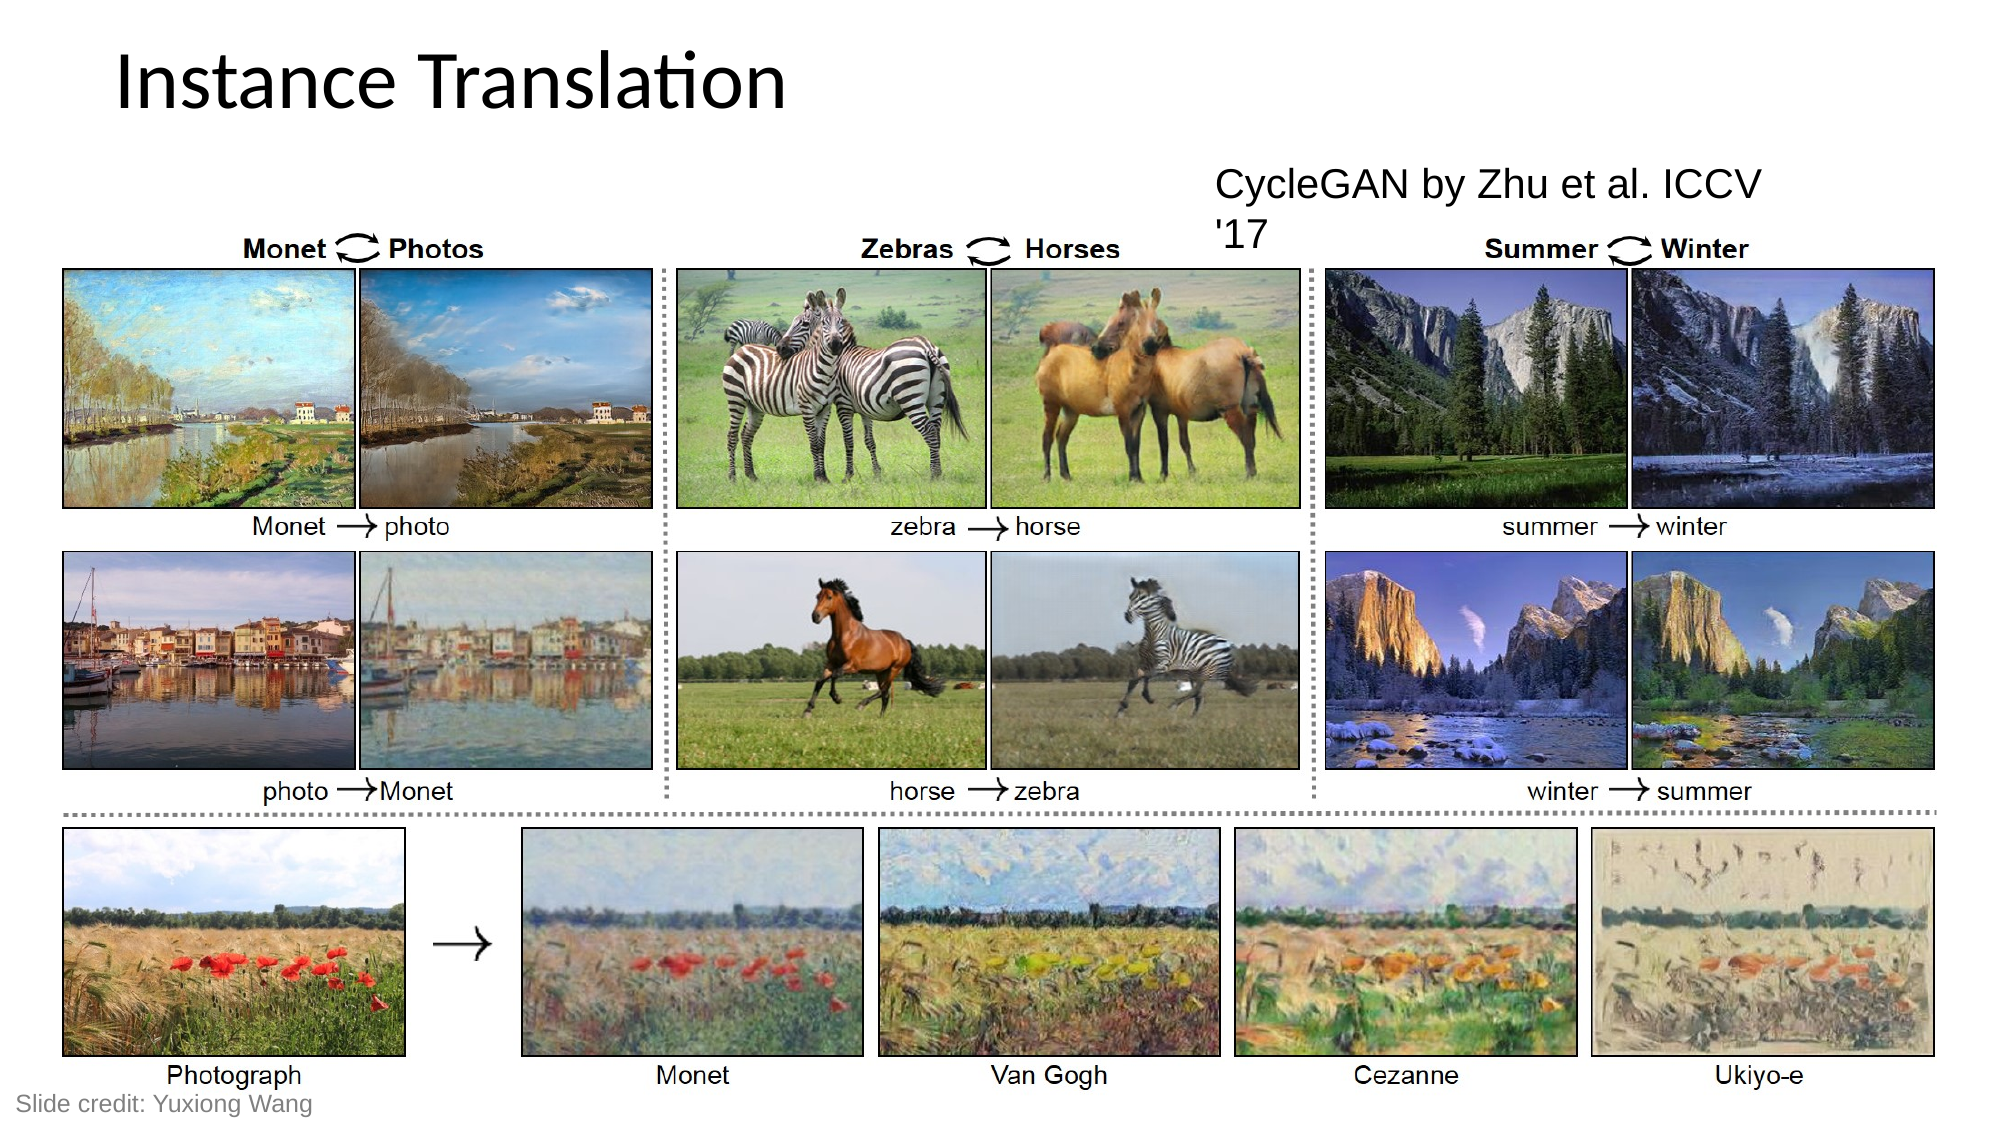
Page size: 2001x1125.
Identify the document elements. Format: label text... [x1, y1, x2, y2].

text_box Slide credit: Yuxiong Wang [0, 1079, 329, 1125]
title Instance Translation [99, 0, 1900, 150]
text_box CycleGAN by Zhu et al. ICCV '17 [1199, 149, 1800, 209]
picture [62, 209, 1938, 1111]
